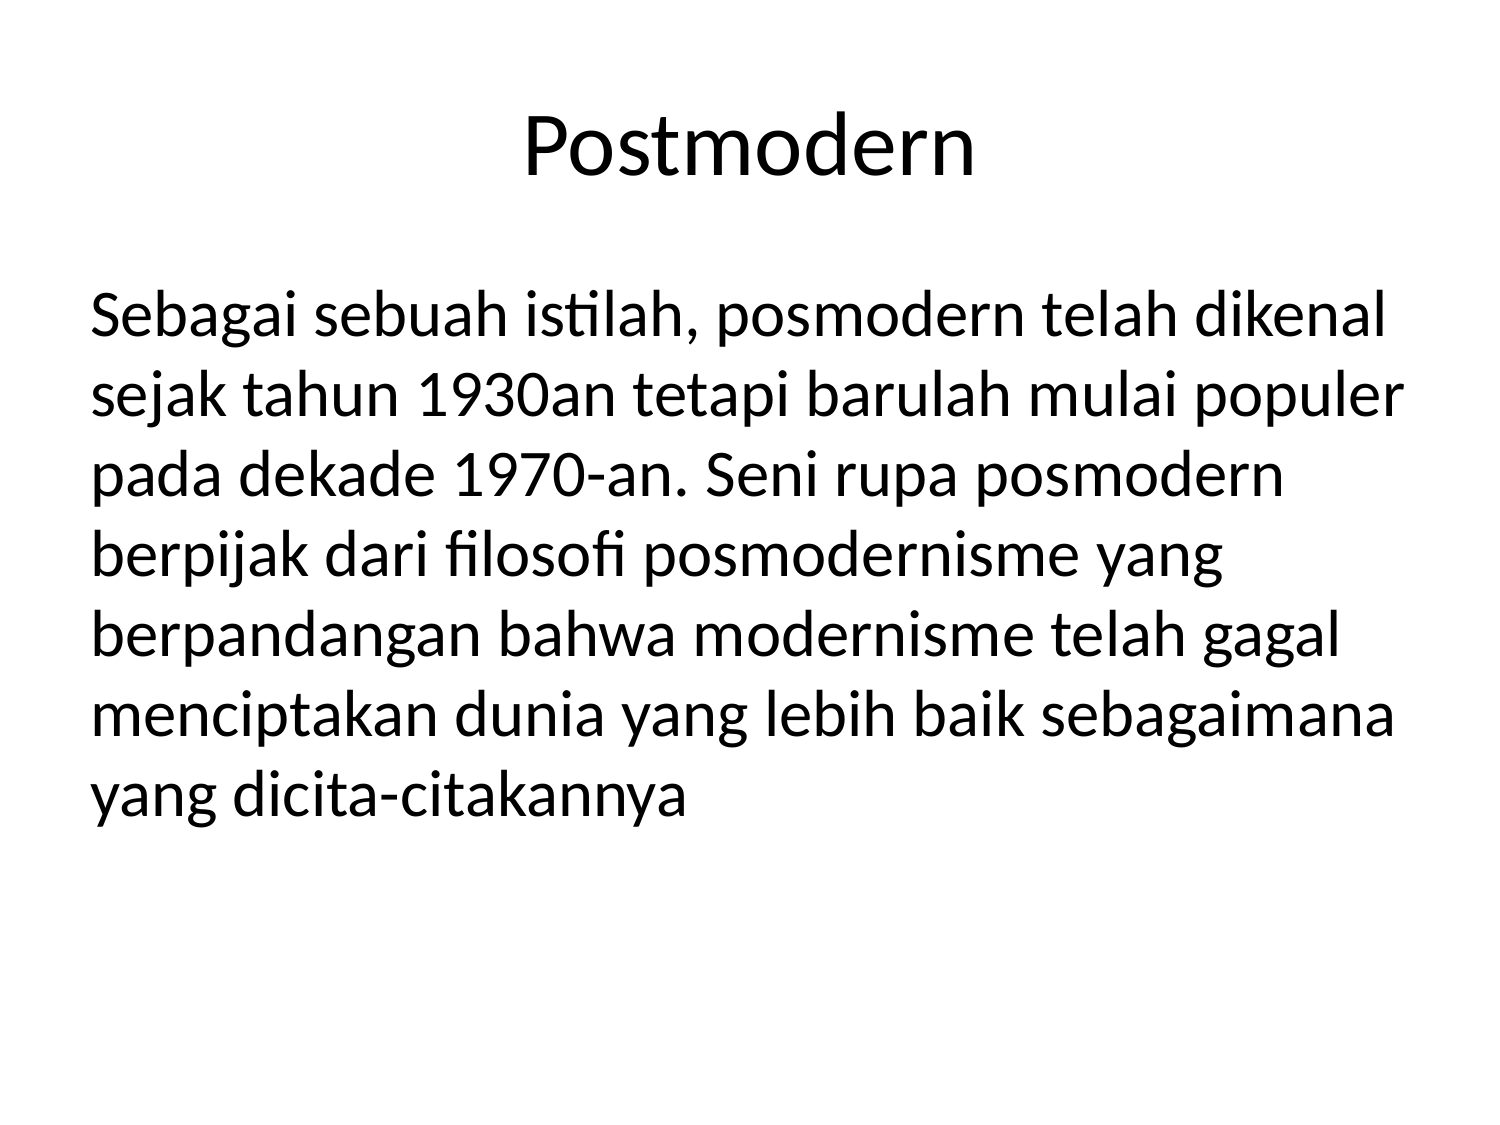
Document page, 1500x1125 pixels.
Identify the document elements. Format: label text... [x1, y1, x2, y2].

title Postmodern [75, 45, 1425, 233]
list Sebagai sebuah istilah, posmodern telah dikenal sejak tahun 1930an tetapi barulah mulai populer pada dekade 1970-an. Seni rupa posmodern berpijak dari filosofi posmodernisme yang berpandangan bahwa modernisme telah gagal menciptakan dunia yang lebih baik sebagaimana yang dicita-citakannya [75, 262, 1425, 1005]
